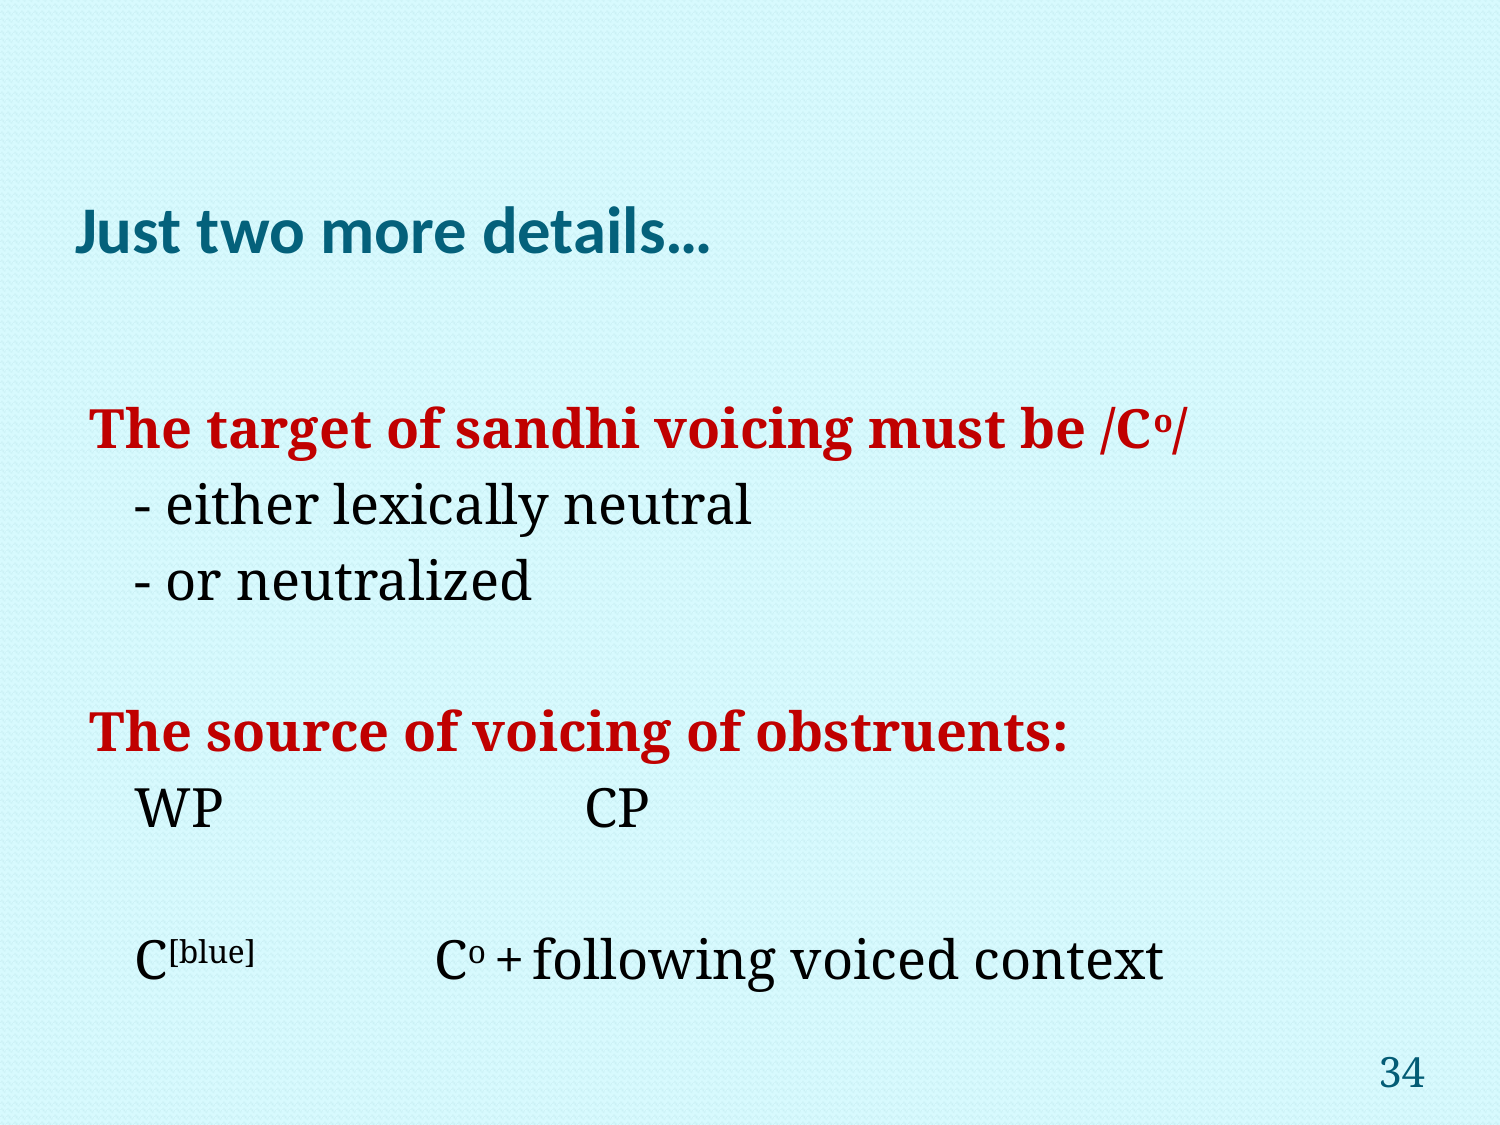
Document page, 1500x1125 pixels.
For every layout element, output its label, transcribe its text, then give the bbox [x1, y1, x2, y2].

list The target of sandhi voicing must be /Co/ - either lexically neutral - or neutralized The source of voicing of obstruents: WP CP C[blue] Co + following voiced context [75, 386, 1425, 1038]
title Just two more details… [75, 115, 1425, 268]
slide_number 34 [1299, 1042, 1425, 1103]
